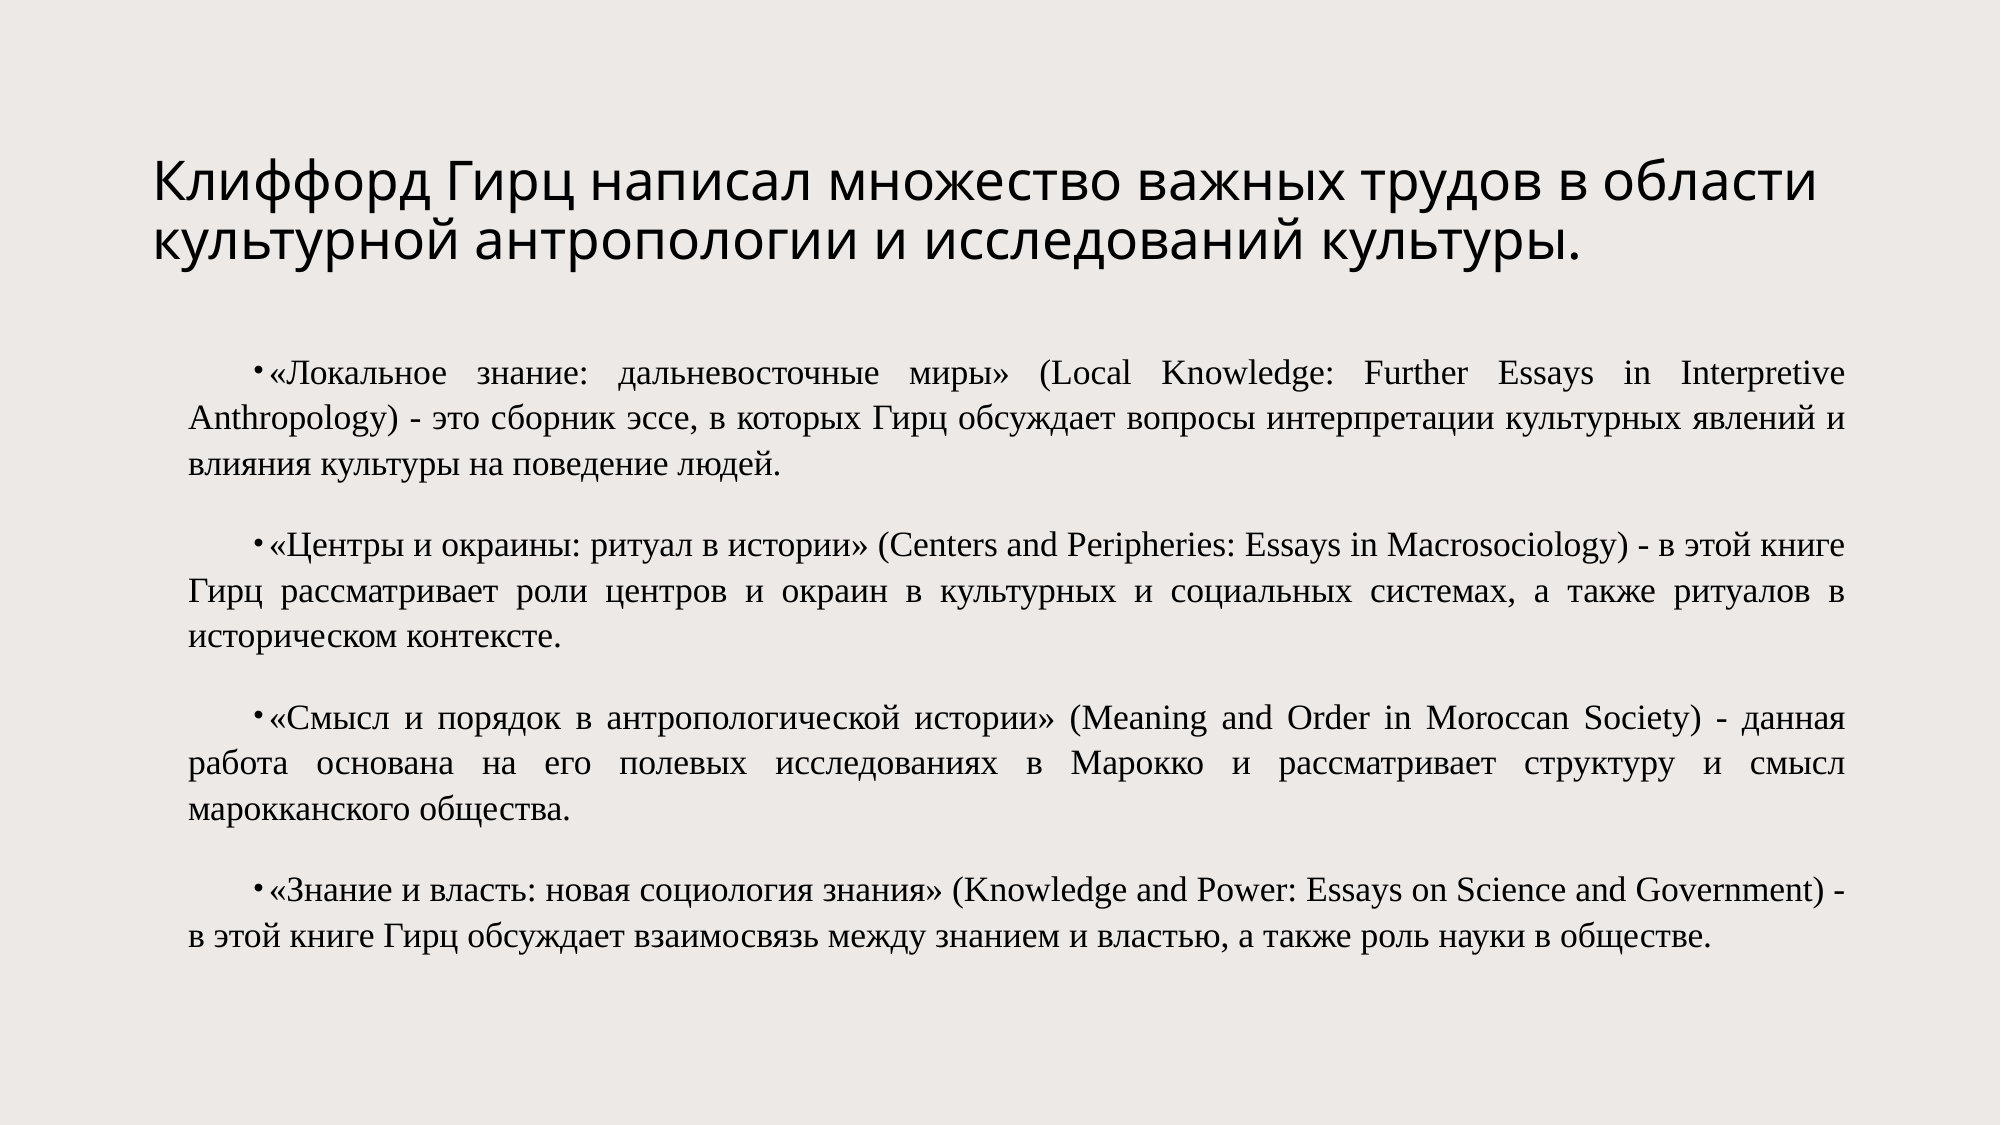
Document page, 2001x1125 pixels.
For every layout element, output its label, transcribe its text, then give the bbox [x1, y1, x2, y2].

list «Локальное знание: дальневосточные миры» (Local Knowledge: Further Essays in Interpretive Anthropology) - это сборник эссе, в которых Гирц обсуждает вопросы интерпретации культурных явлений и влияния культуры на поведение людей. «Центры и окраины: ритуал в истории» (Centers and Peripheries: Essays in Macrosociology) - в этой книге Гирц рассматривает роли центров и окраин в культурных и социальных системах, а также ритуалов в историческом контексте. «Смысл и порядок в антропологической истории» (Meaning and Order in Moroccan Society) - данная работа основана на его полевых исследованиях в Марокко и рассматривает структуру и смысл марокканского общества. «Знание и власть: новая социология знания» (Knowledge and Power: Essays on Science and Government) - в этой книге Гирц обсуждает взаимосвязь между знанием и властью, а также роль науки в обществе. [137, 338, 1863, 1014]
title Клиффорд Гирц написал множество важных трудов в области культурной антропологии и исследований культуры. [137, 95, 1863, 280]
